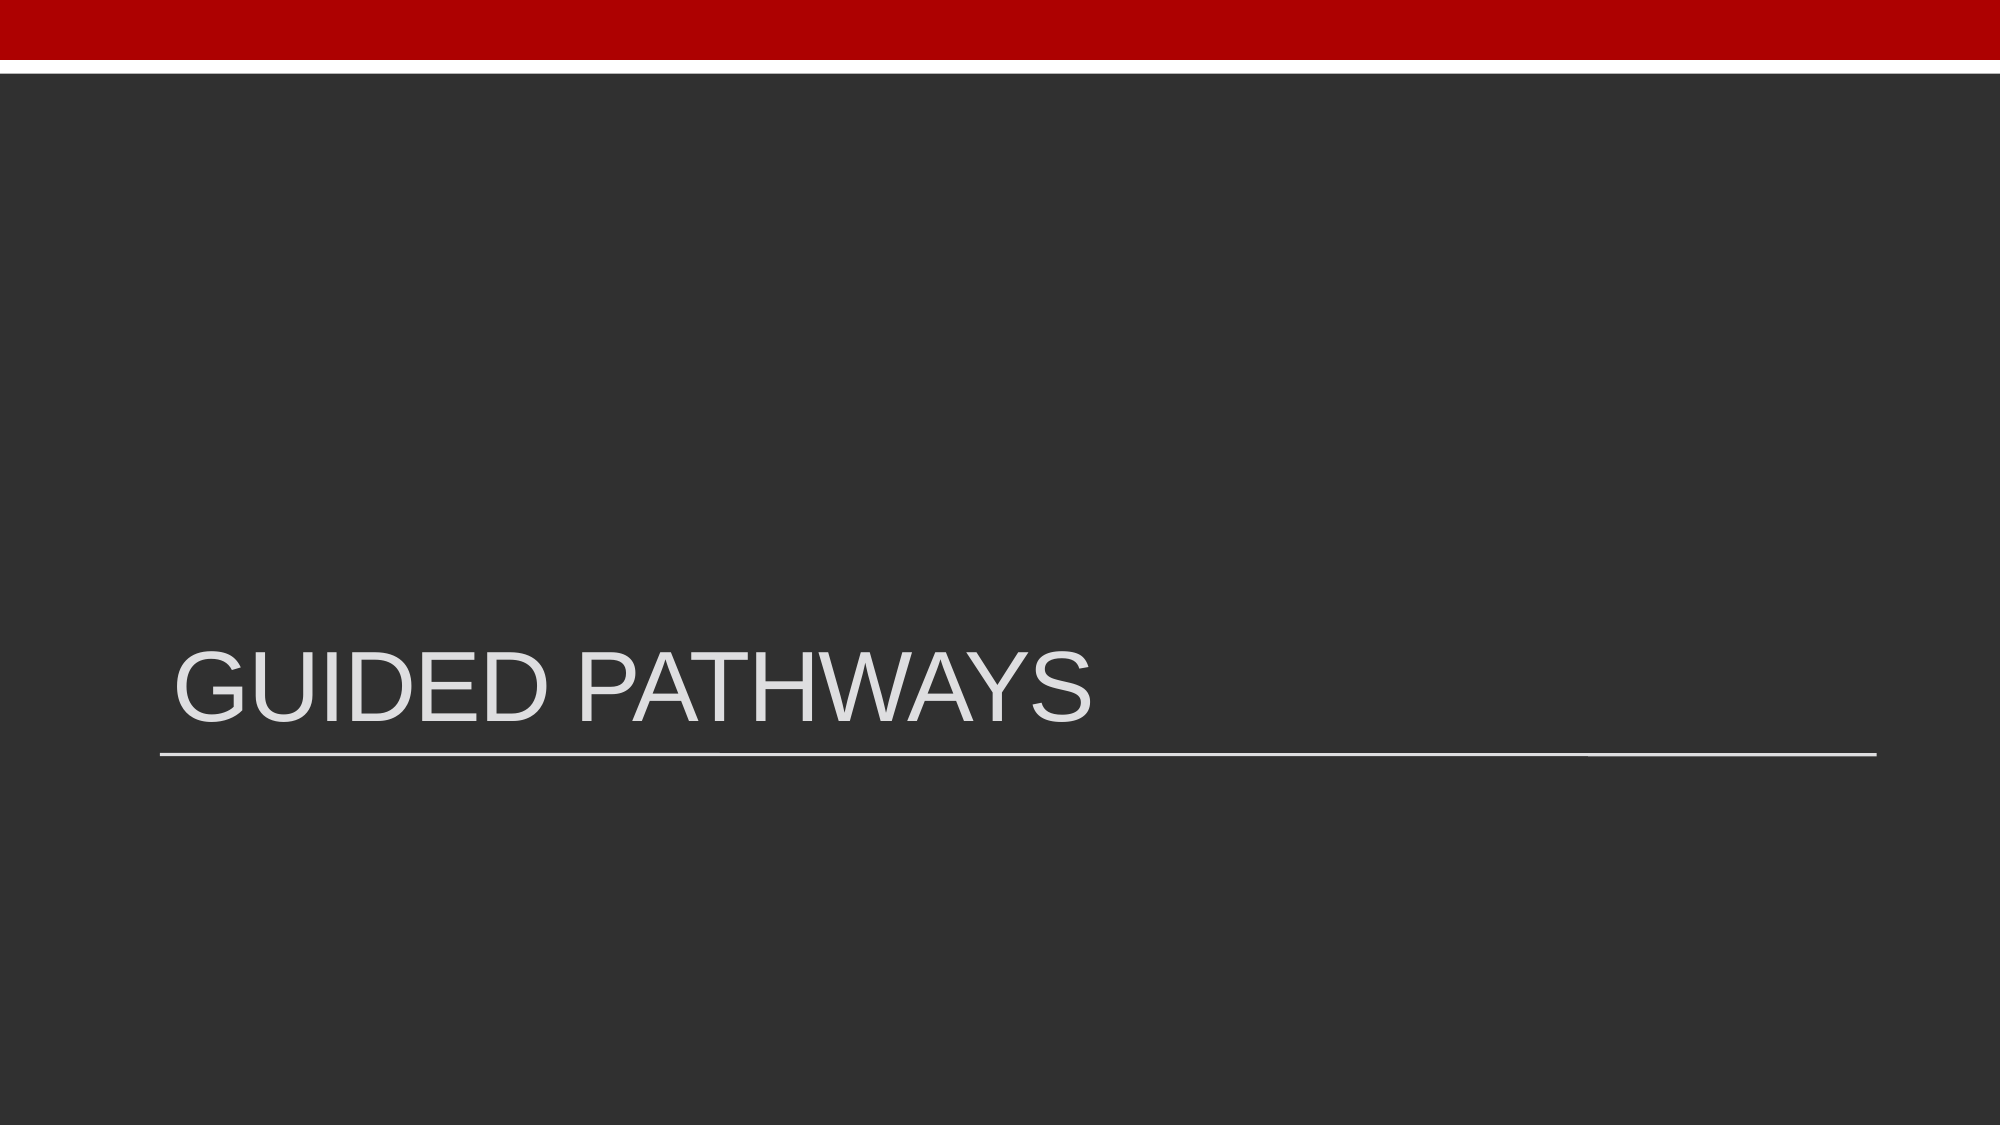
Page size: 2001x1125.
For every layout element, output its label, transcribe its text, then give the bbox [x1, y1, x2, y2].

title Guided pathways [157, 387, 1858, 749]
